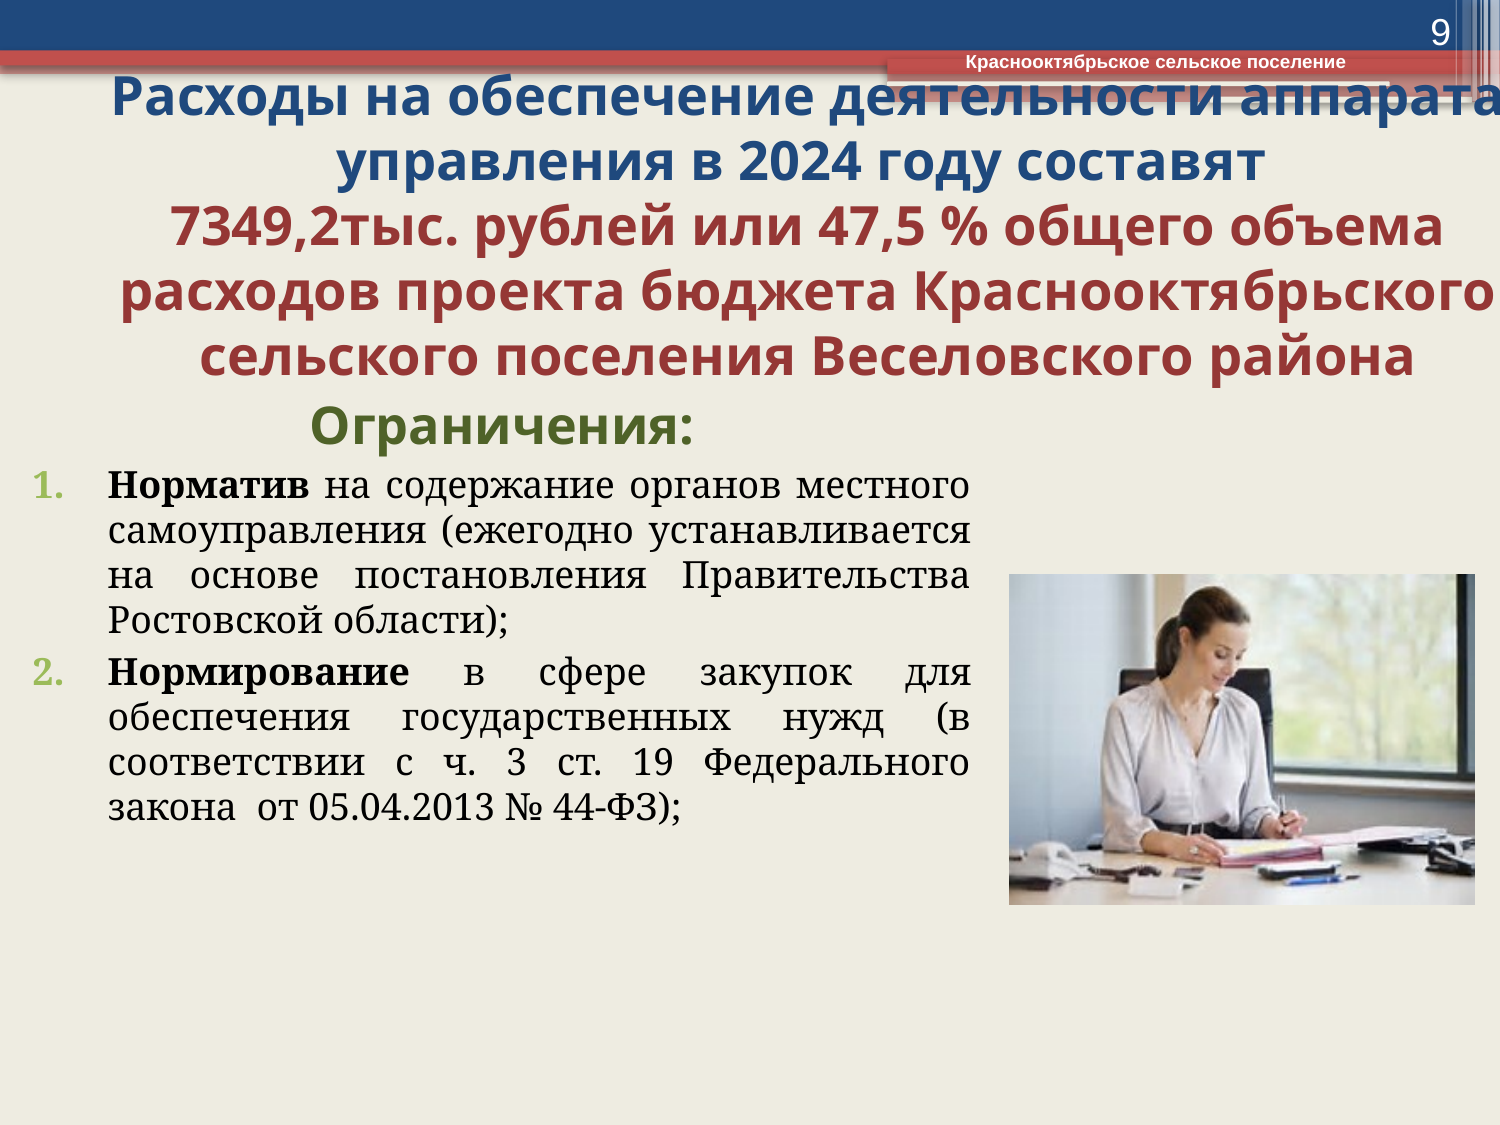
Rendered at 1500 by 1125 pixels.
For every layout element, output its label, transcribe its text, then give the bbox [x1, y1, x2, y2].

picture [1009, 574, 1476, 906]
text_box [10, 0, 467, 134]
text_box Ограничения: Норматив на содержание органов местного самоуправления (ежегодно устанавливается на основе постановления Правительства Ростовской области); Нормирование в сфере закупок для обеспечения государственных нужд (в соответствии с ч. 3 ст. 19 Федерального закона от 05.04.2013 № 44-ФЗ); [0, 385, 987, 835]
text_box Краснооктябрьское сельское поселение [950, 42, 1436, 80]
title Расходы на обеспечение деятельности аппарата управления в 2024 году составят 7349,2тыс. рублей или 47,5 % общего объема расходов проекта бюджета Краснооктябрьского сельского поселения Веселовского района [58, 93, 1500, 354]
slide_number 9 [1340, 0, 1466, 61]
